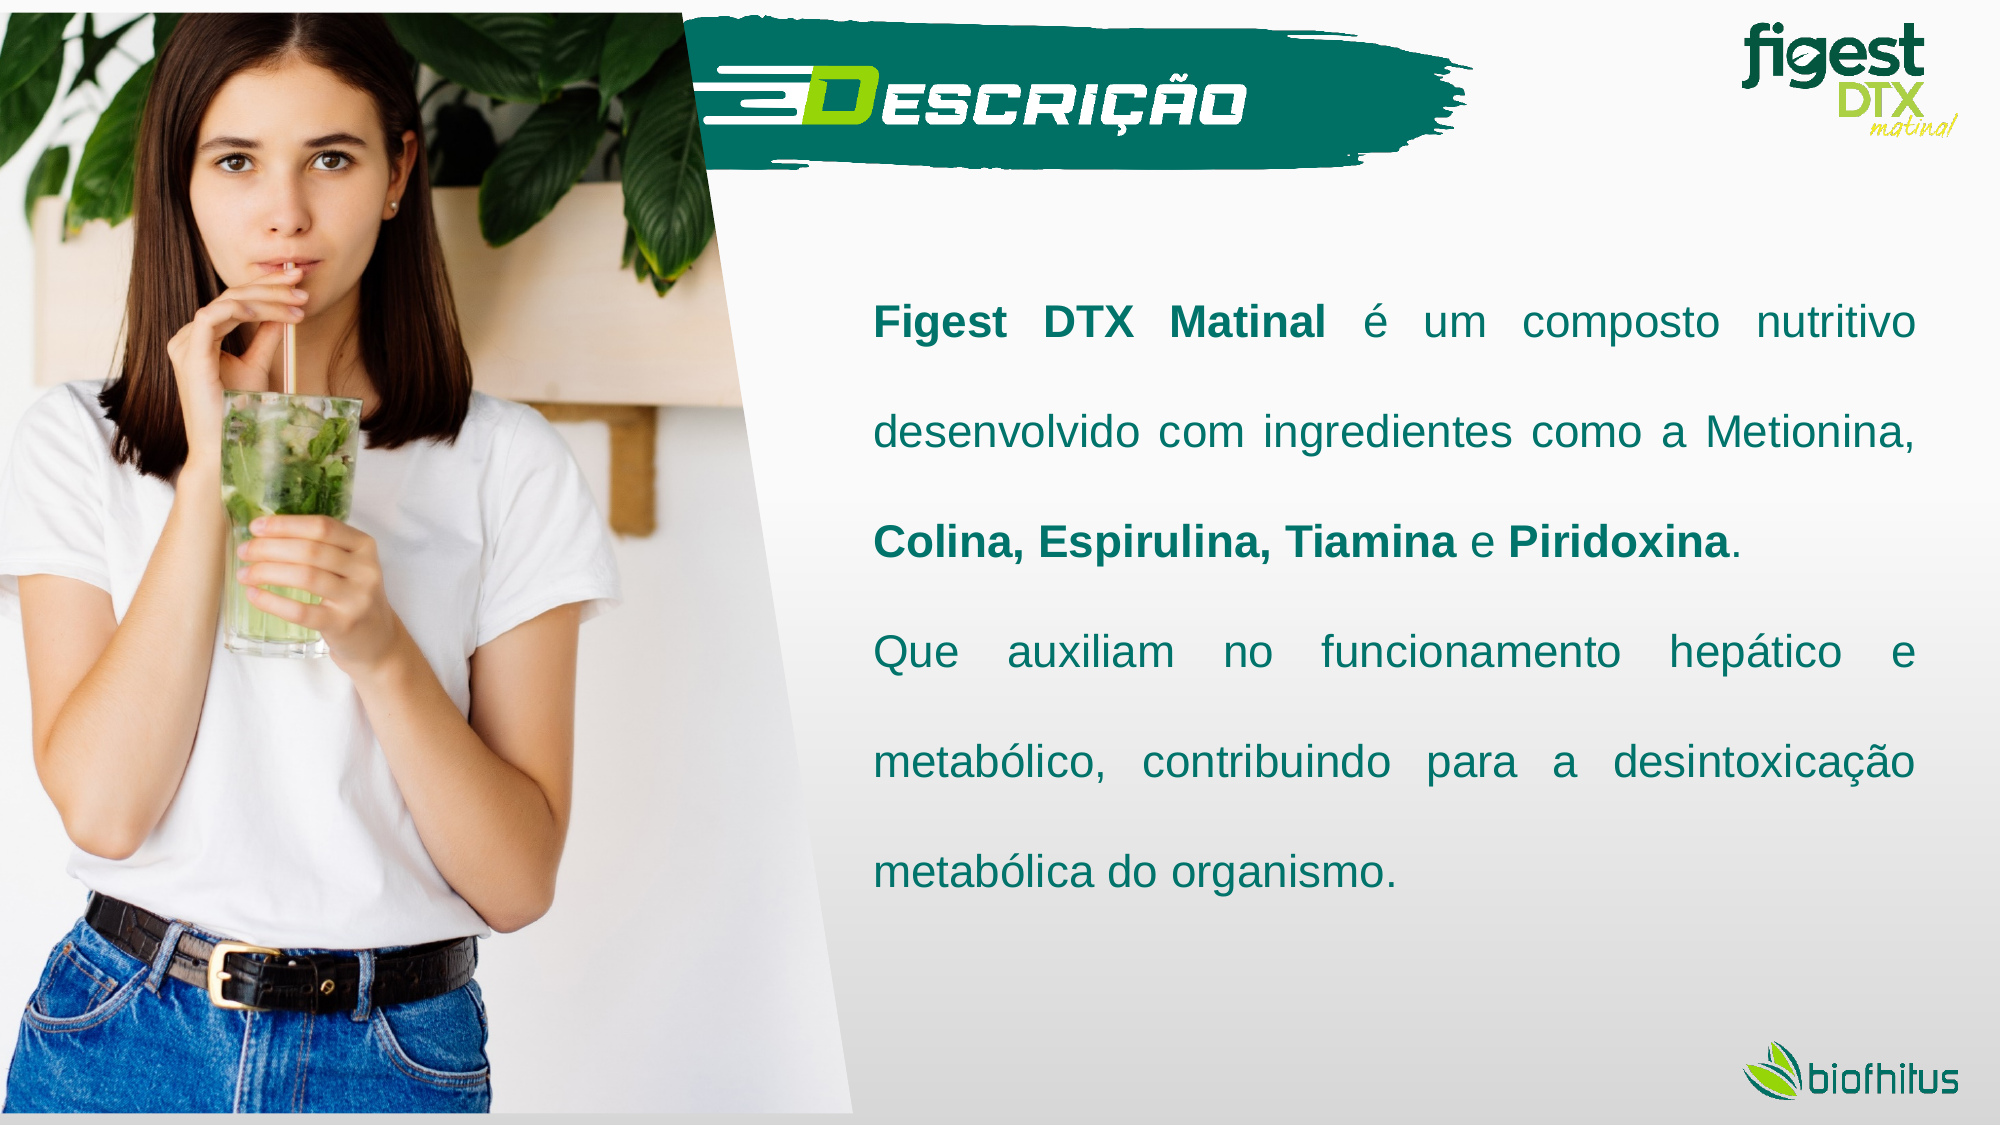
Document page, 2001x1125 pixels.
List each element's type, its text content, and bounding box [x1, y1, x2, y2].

picture [0, 12, 1473, 1114]
picture [1742, 1040, 1958, 1100]
text_box Figest DTX Matinal é um composto nutritivo desenvolvido com ingredientes como a Metionina, Colina, Espirulina, Tiamina e Piridoxina. Que auxiliam no funcionamento hepático e metabólico, contribuindo para a desintoxicação metabólica do organismo. [858, 229, 1932, 1026]
picture [1742, 22, 1958, 138]
